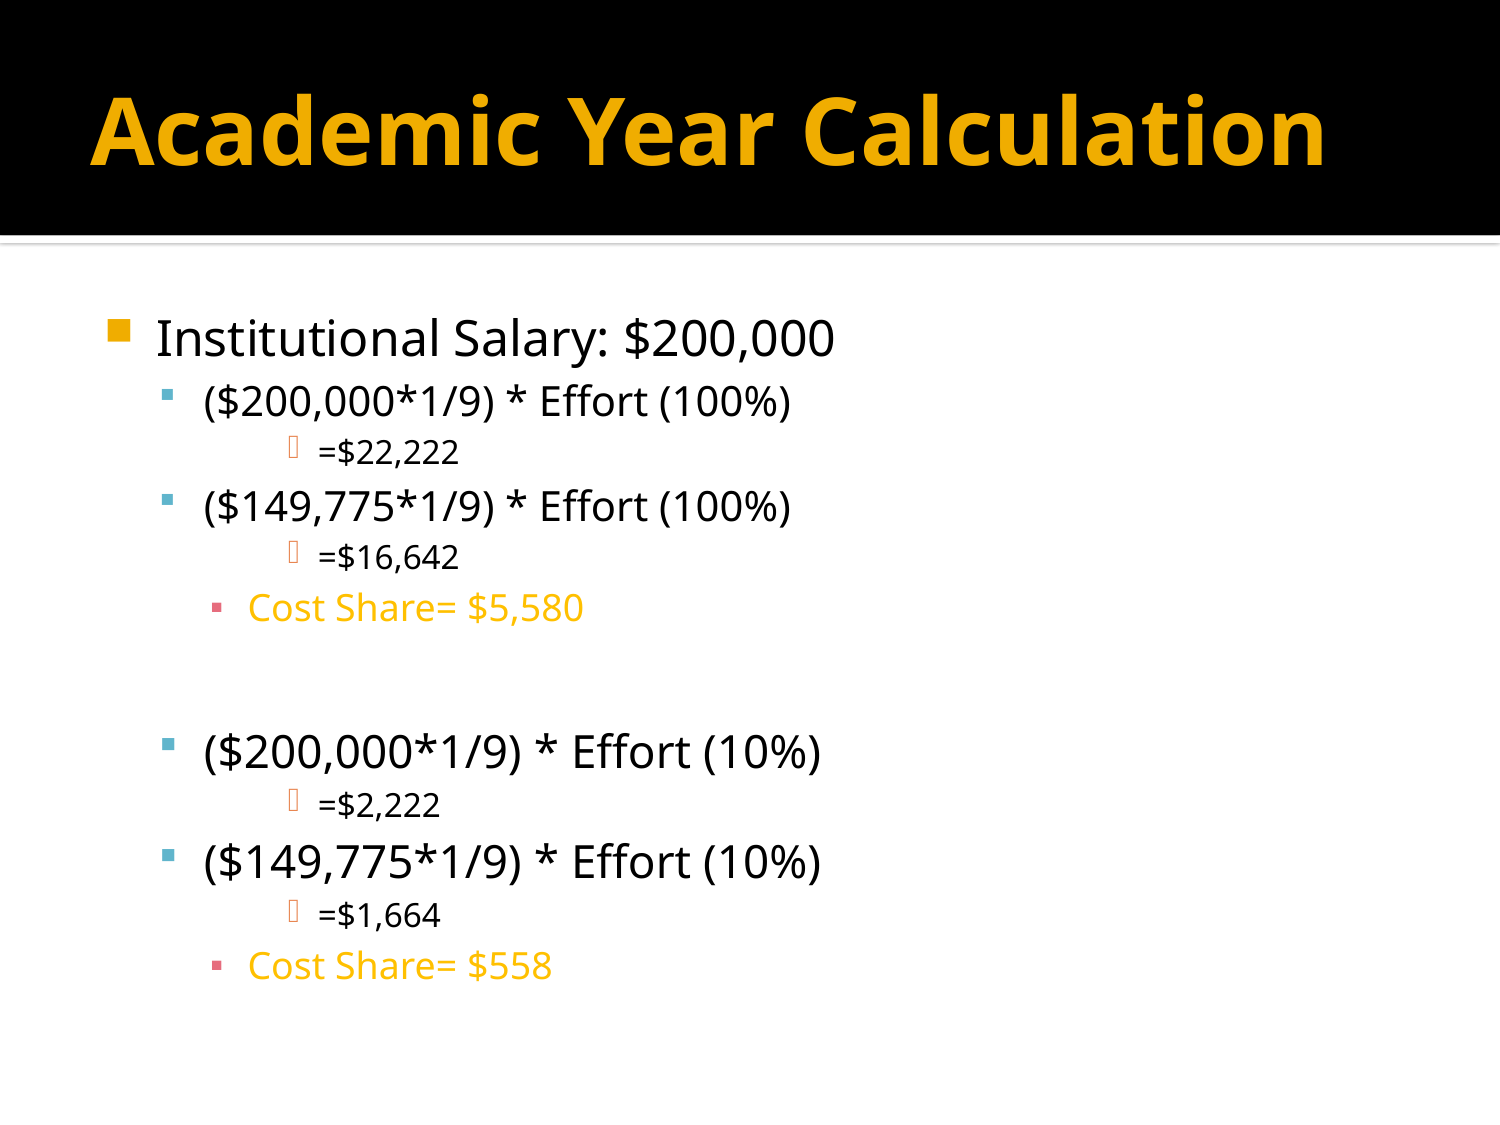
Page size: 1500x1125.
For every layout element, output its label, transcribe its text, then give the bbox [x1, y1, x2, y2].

title Academic Year Calculation [75, 25, 1425, 231]
list Institutional Salary: $200,000 ($200,000*1/9) * Effort (100%) =$22,222 ($149,775*1/9) * Effort (100%) =$16,642 Cost Share= $5,580 ($200,000*1/9) * Effort (10%) =$2,222 ($149,775*1/9) * Effort (10%) =$1,664 Cost Share= $558 [75, 291, 1425, 1050]
